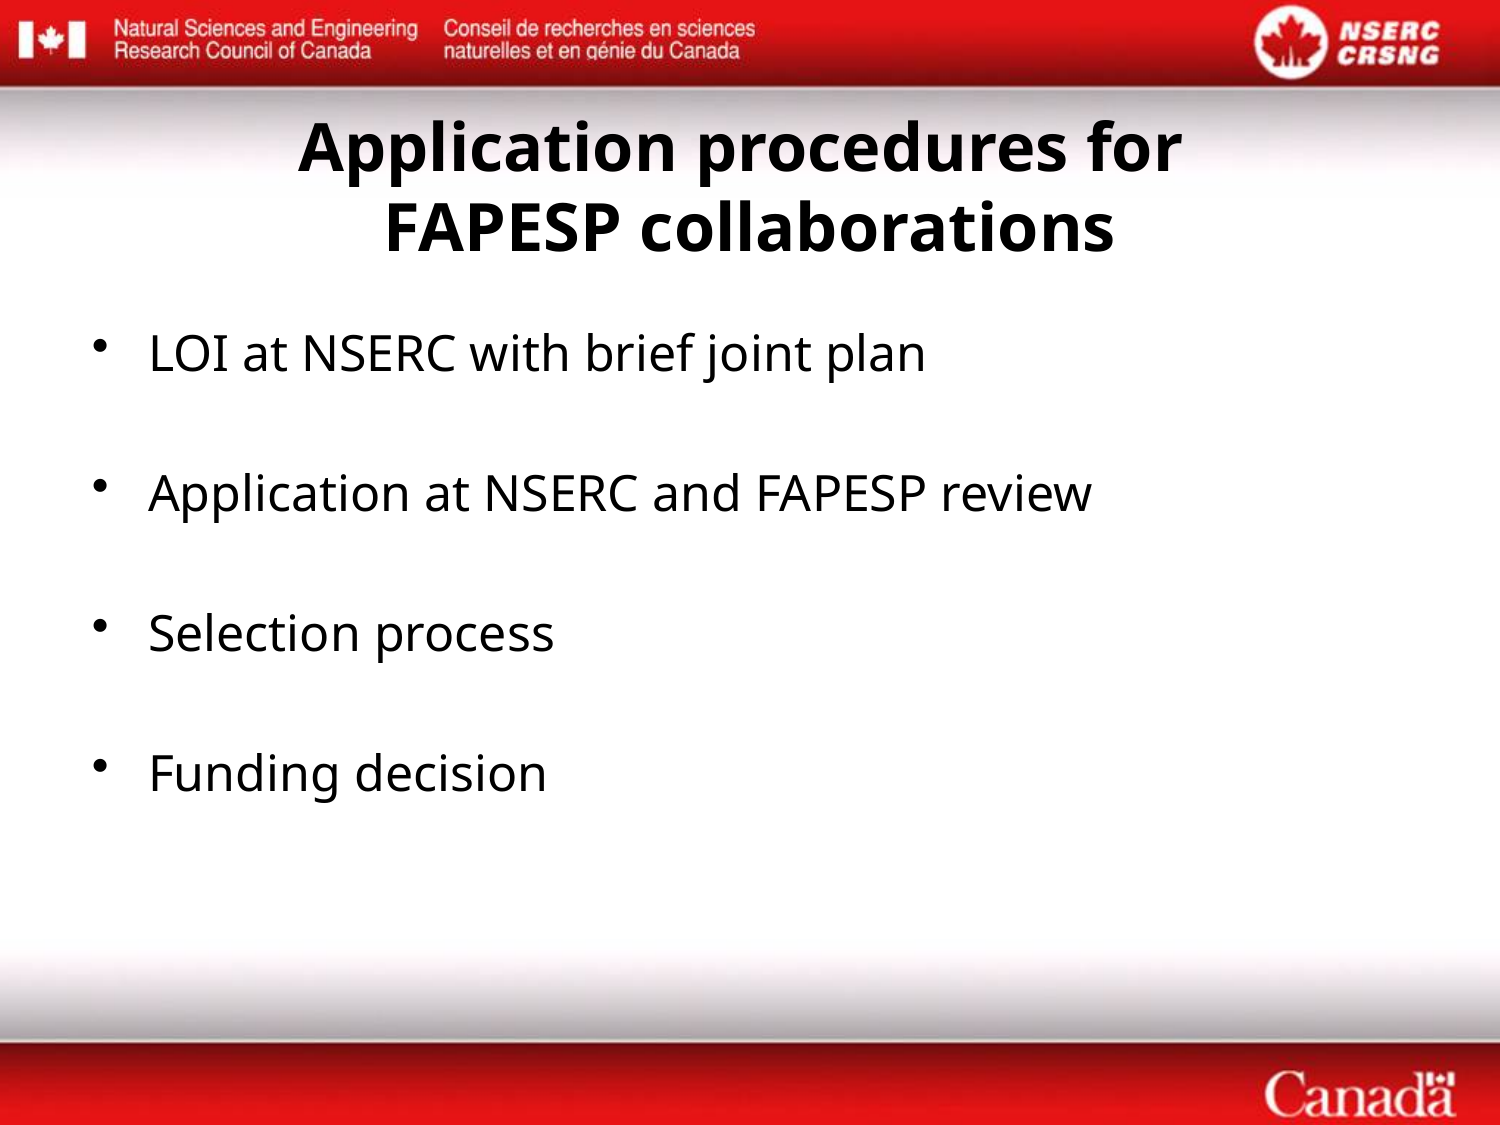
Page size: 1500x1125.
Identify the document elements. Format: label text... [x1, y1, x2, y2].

text_box Application procedures for FAPESP collaborations [74, 113, 1425, 256]
picture [0, 0, 1500, 1125]
list LOI at NSERC with brief joint plan Application at NSERC and FAPESP review Selection process Funding decision [76, 314, 1427, 1057]
